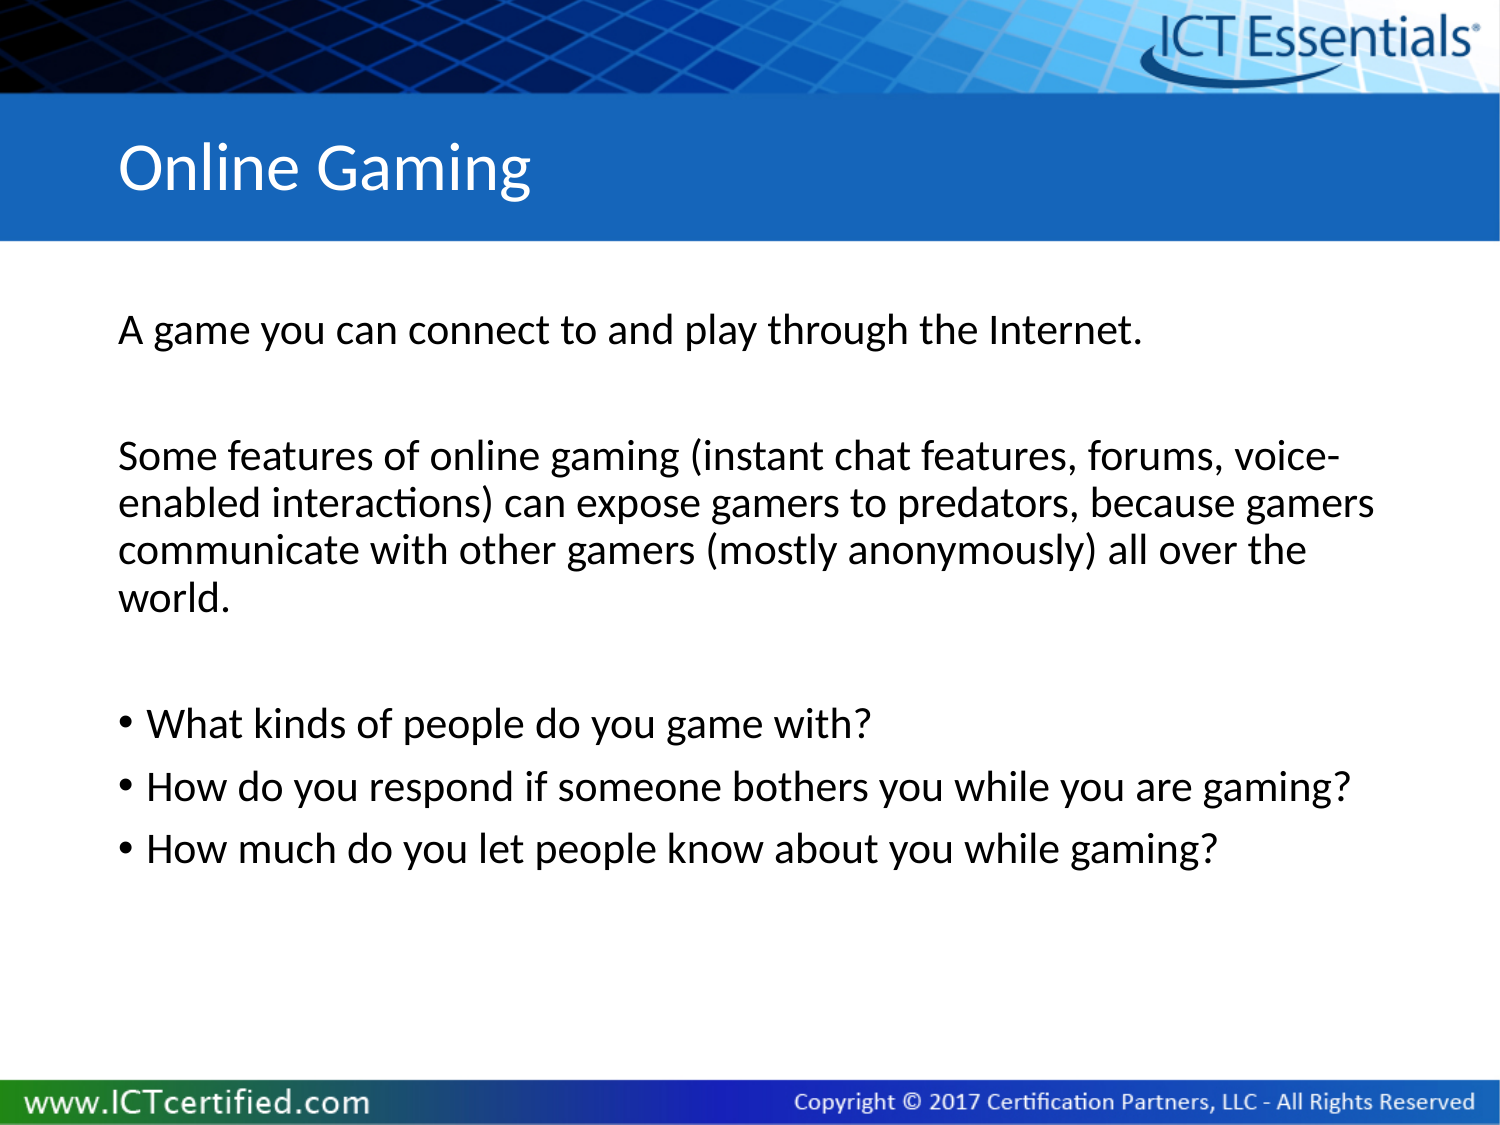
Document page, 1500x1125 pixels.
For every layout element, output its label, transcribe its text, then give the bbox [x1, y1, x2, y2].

title Online Gaming [103, 59, 1397, 278]
list A game you can connect to and play through the Internet. Some features of online gaming (instant chat features, forums, voice-enabled interactions) can expose gamers to predators, because gamers communicate with other gamers (mostly anonymously) all over the world. What kinds of people do you game with? How do you respond if someone bothers you while you are gaming? How much do you let people know about you while gaming? [103, 299, 1397, 1014]
picture [0, 0, 1500, 1125]
